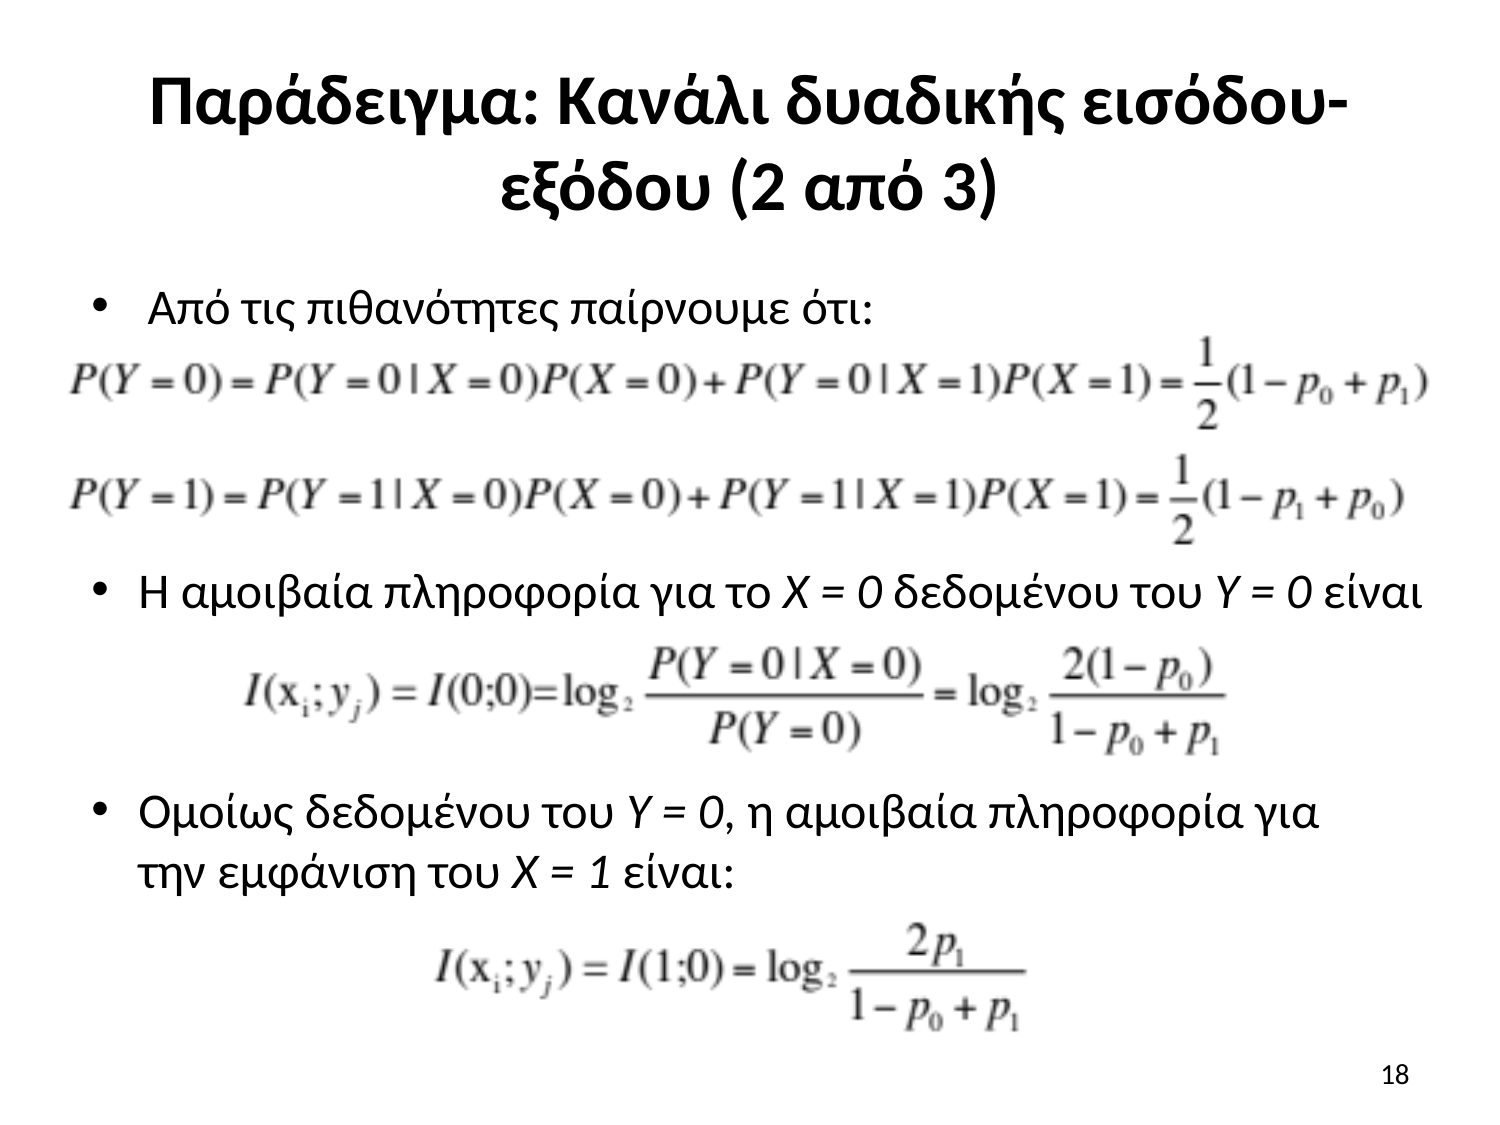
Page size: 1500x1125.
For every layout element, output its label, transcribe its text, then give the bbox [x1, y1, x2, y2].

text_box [428, 909, 1031, 1036]
text_box Η αμοιβαία πληροφορία για το Χ = 0 δεδομένου του Υ = 0 είναι [76, 550, 1500, 761]
text_box Από τις πιθανότητες παίρνουμε ότι: [76, 267, 1427, 324]
slide_number 18 [1074, 1042, 1425, 1103]
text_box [238, 633, 1231, 760]
text_box Ομοίως δεδομένου του Υ = 0, η αμοιβαία πληροφορία για την εμφάνιση του Χ = 1 είναι: [76, 771, 1376, 906]
title Παράδειγμα: Κανάλι δυαδικής εισόδου-εξόδου (2 από 3) [75, 45, 1425, 233]
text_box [64, 325, 1436, 551]
